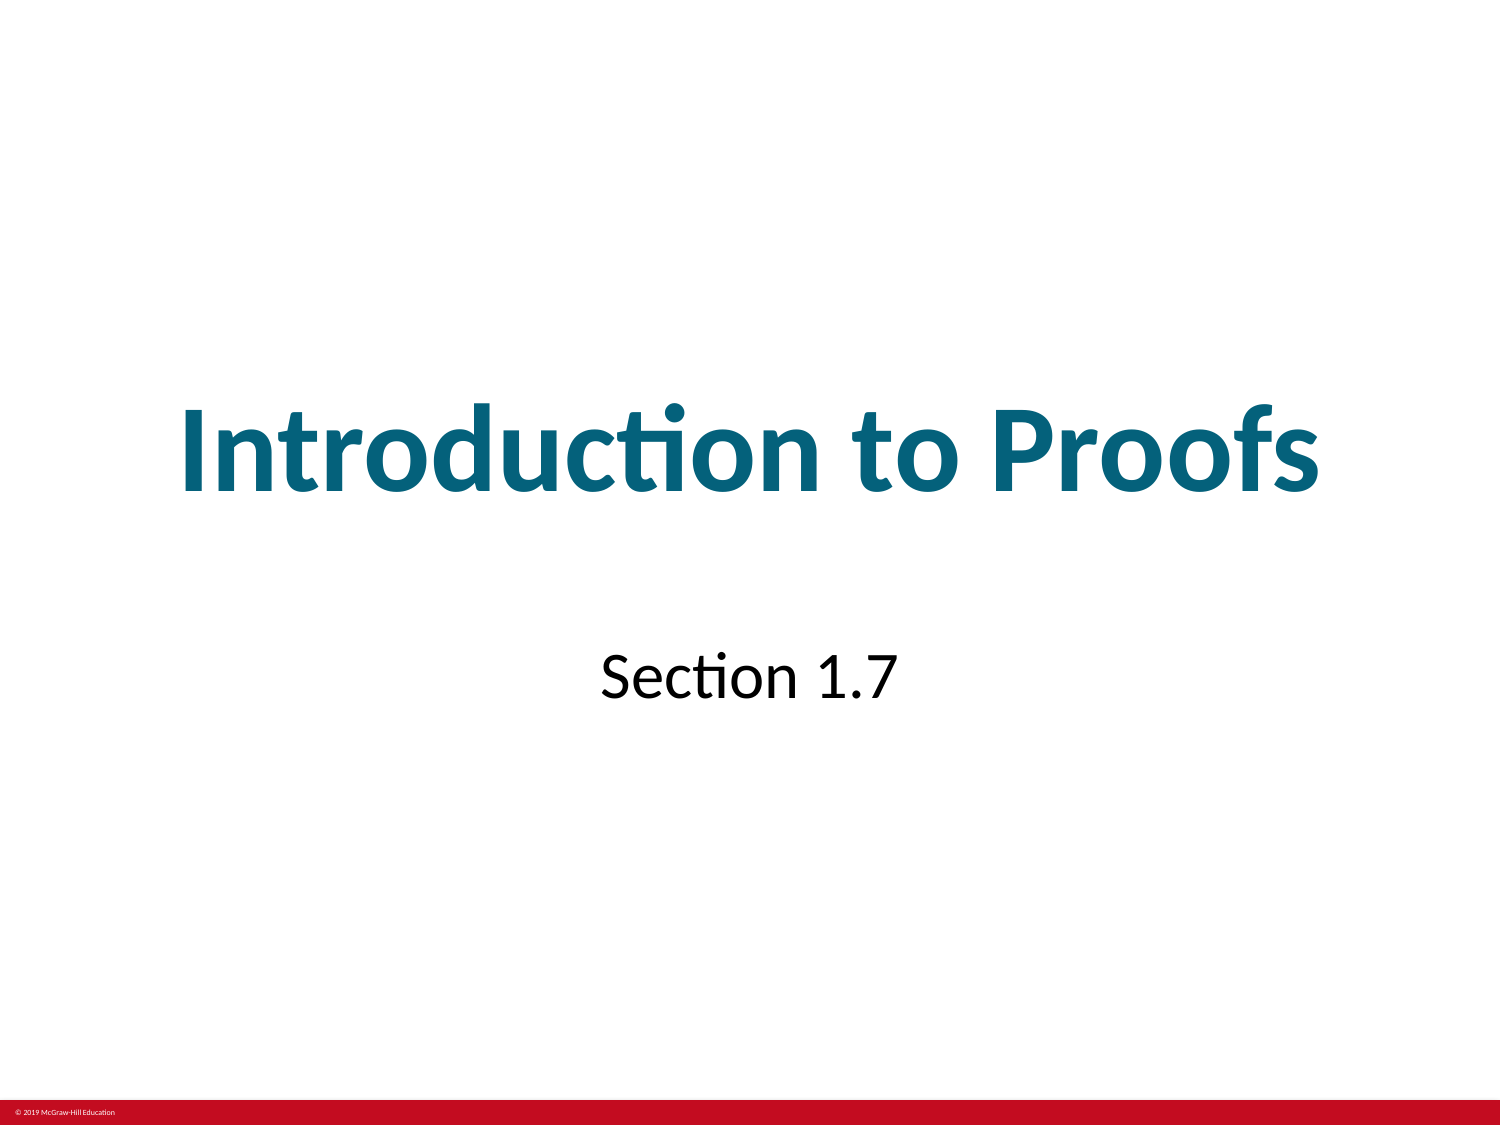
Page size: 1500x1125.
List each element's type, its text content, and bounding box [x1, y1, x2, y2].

list Section 1.7 [525, 624, 975, 730]
title Introduction to Proofs [0, 299, 1500, 583]
